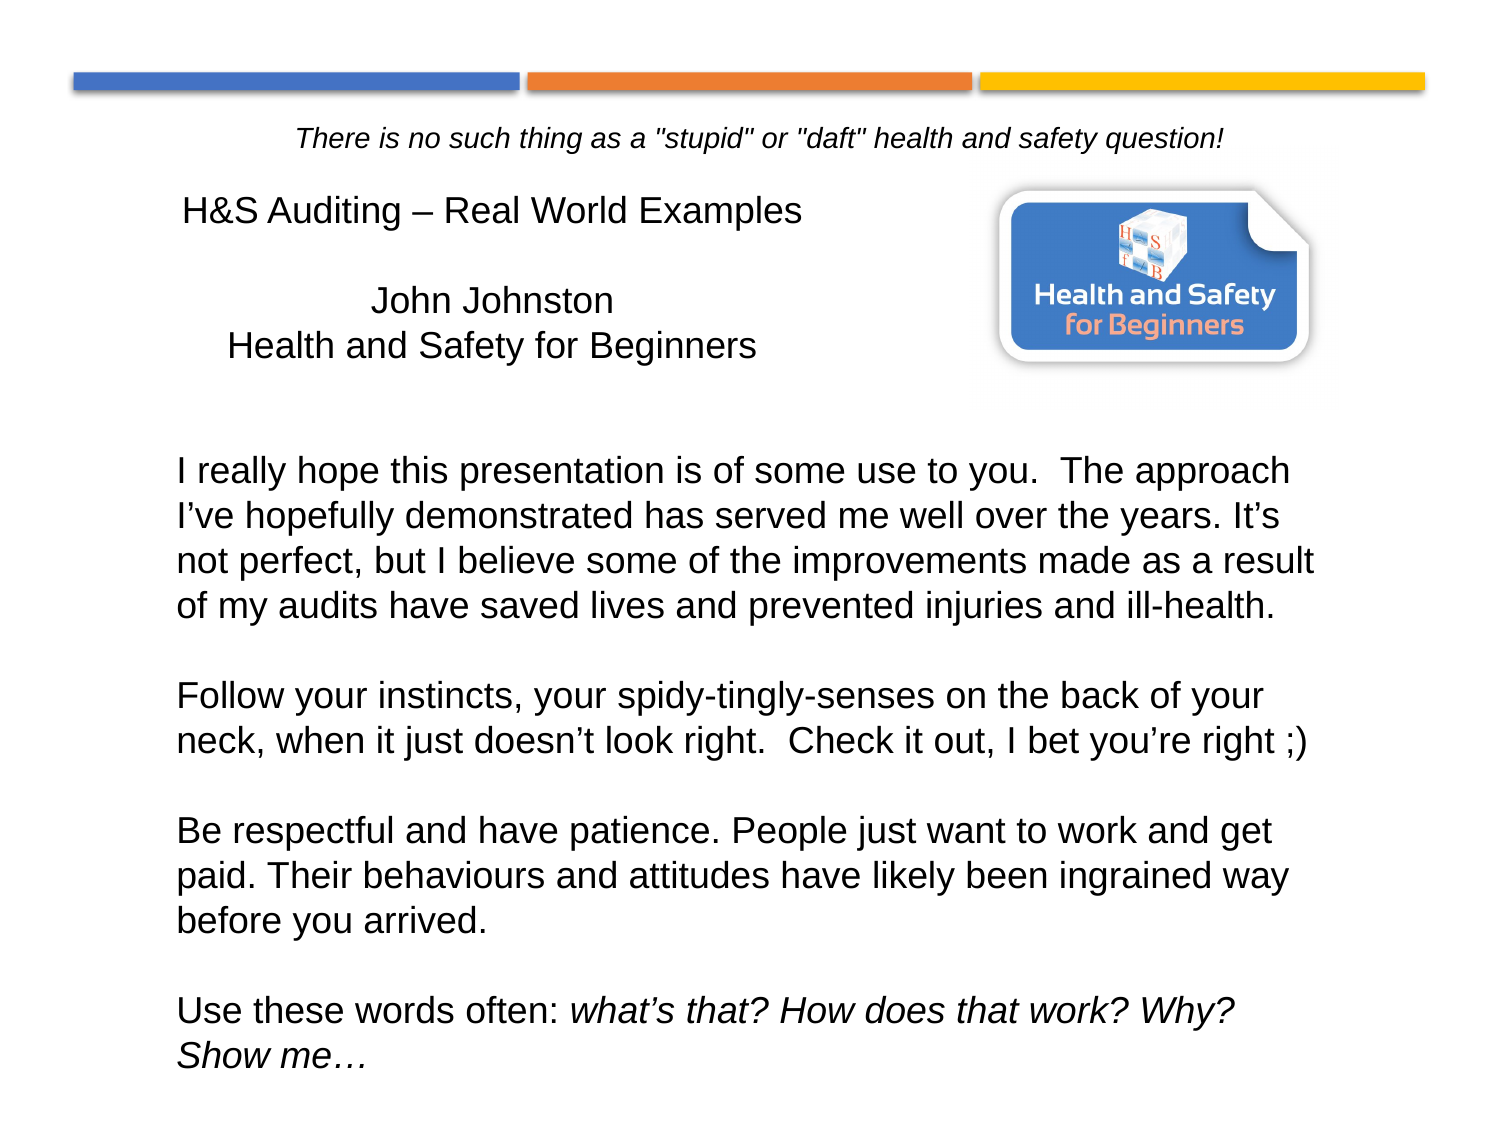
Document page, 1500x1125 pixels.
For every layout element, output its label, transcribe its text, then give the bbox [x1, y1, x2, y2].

picture [968, 145, 1339, 410]
text_box There is no such thing as a "stupid" or "daft" health and safety question! [161, 111, 1359, 162]
text_box I really hope this presentation is of some use to you. The approach I’ve hopefully demonstrated has served me well over the years. It’s not perfect, but I believe some of the improvements made as a result of my audits have saved lives and prevented injuries and ill-health. Follow your instincts, your spidy-tingly-senses on the back of your neck, when it just doesn’t look right. Check it out, I bet you’re right ;) Be respectful and have patience. People just want to work and get paid. Their behaviours and attitudes have likely been ingrained way before you arrived. Use these words often: what’s that? How does that work? Why? Show me… [161, 438, 1339, 1084]
text_box H&S Auditing – Real World Examples John Johnston Health and Safety for Beginners [161, 179, 824, 374]
